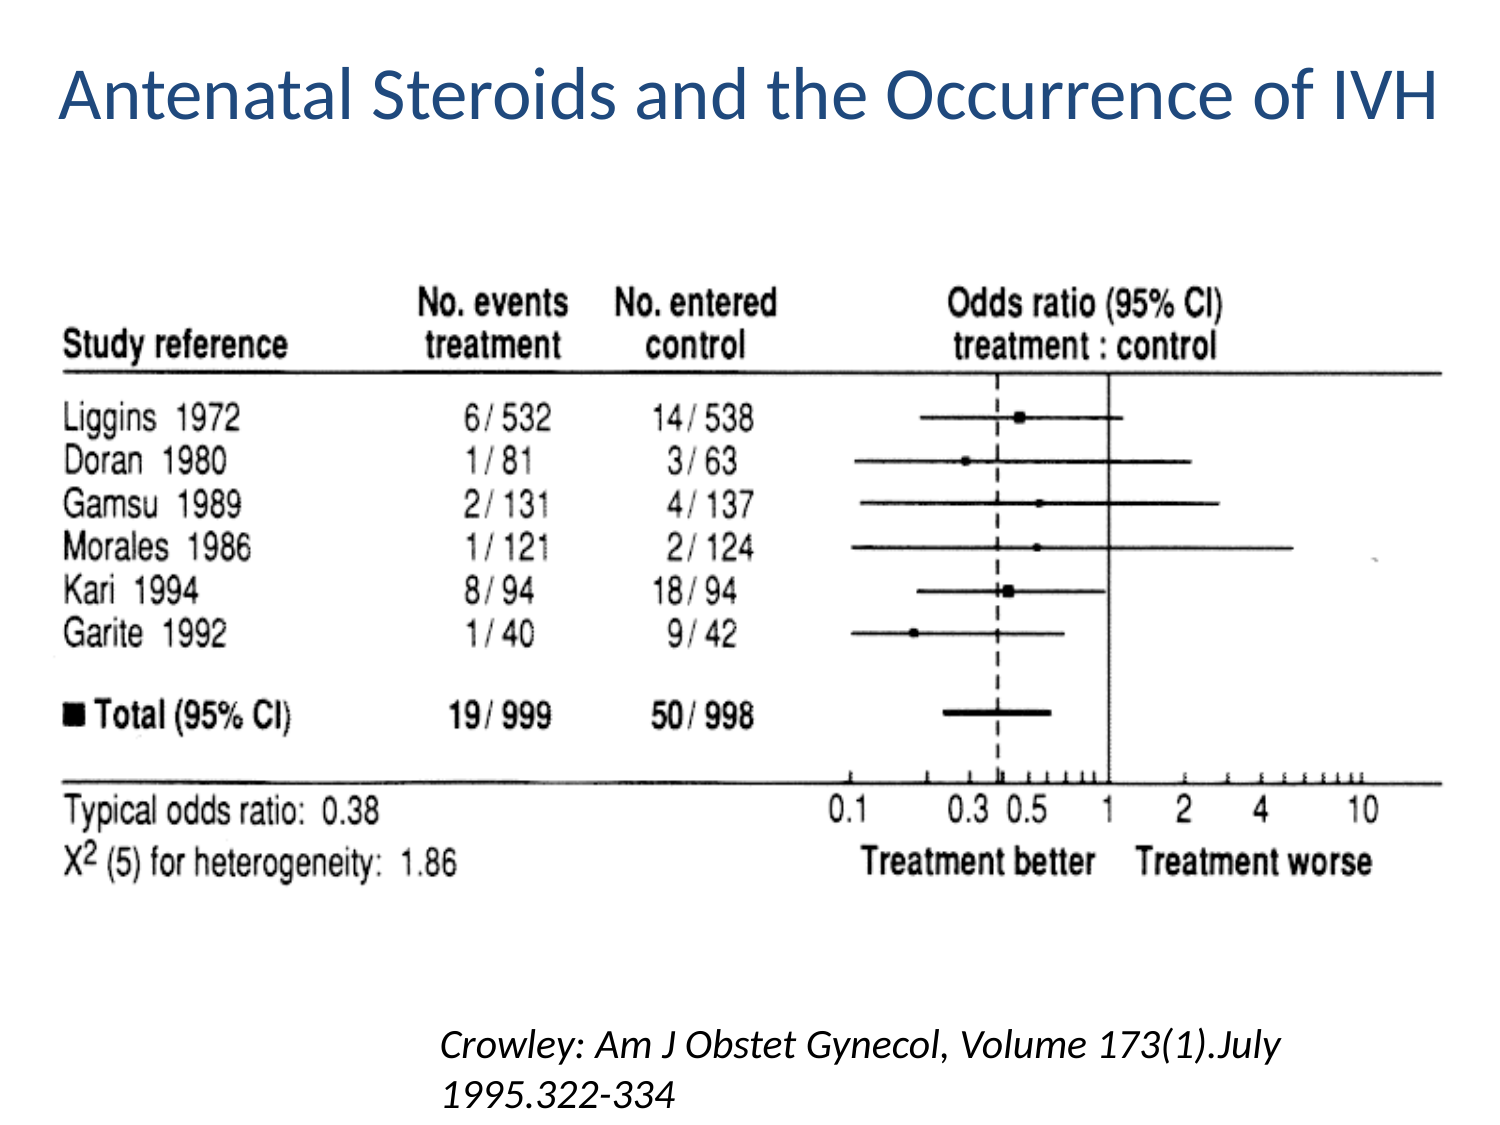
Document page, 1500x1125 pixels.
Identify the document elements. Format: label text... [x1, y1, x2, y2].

text_box Antenatal Steroids and the Occurrence of IVH [0, 37, 1500, 143]
text_box Crowley: Am J Obstet Gynecol, Volume 173(1).July 1995.322-334 [424, 1009, 1388, 1125]
picture [49, 281, 1463, 901]
